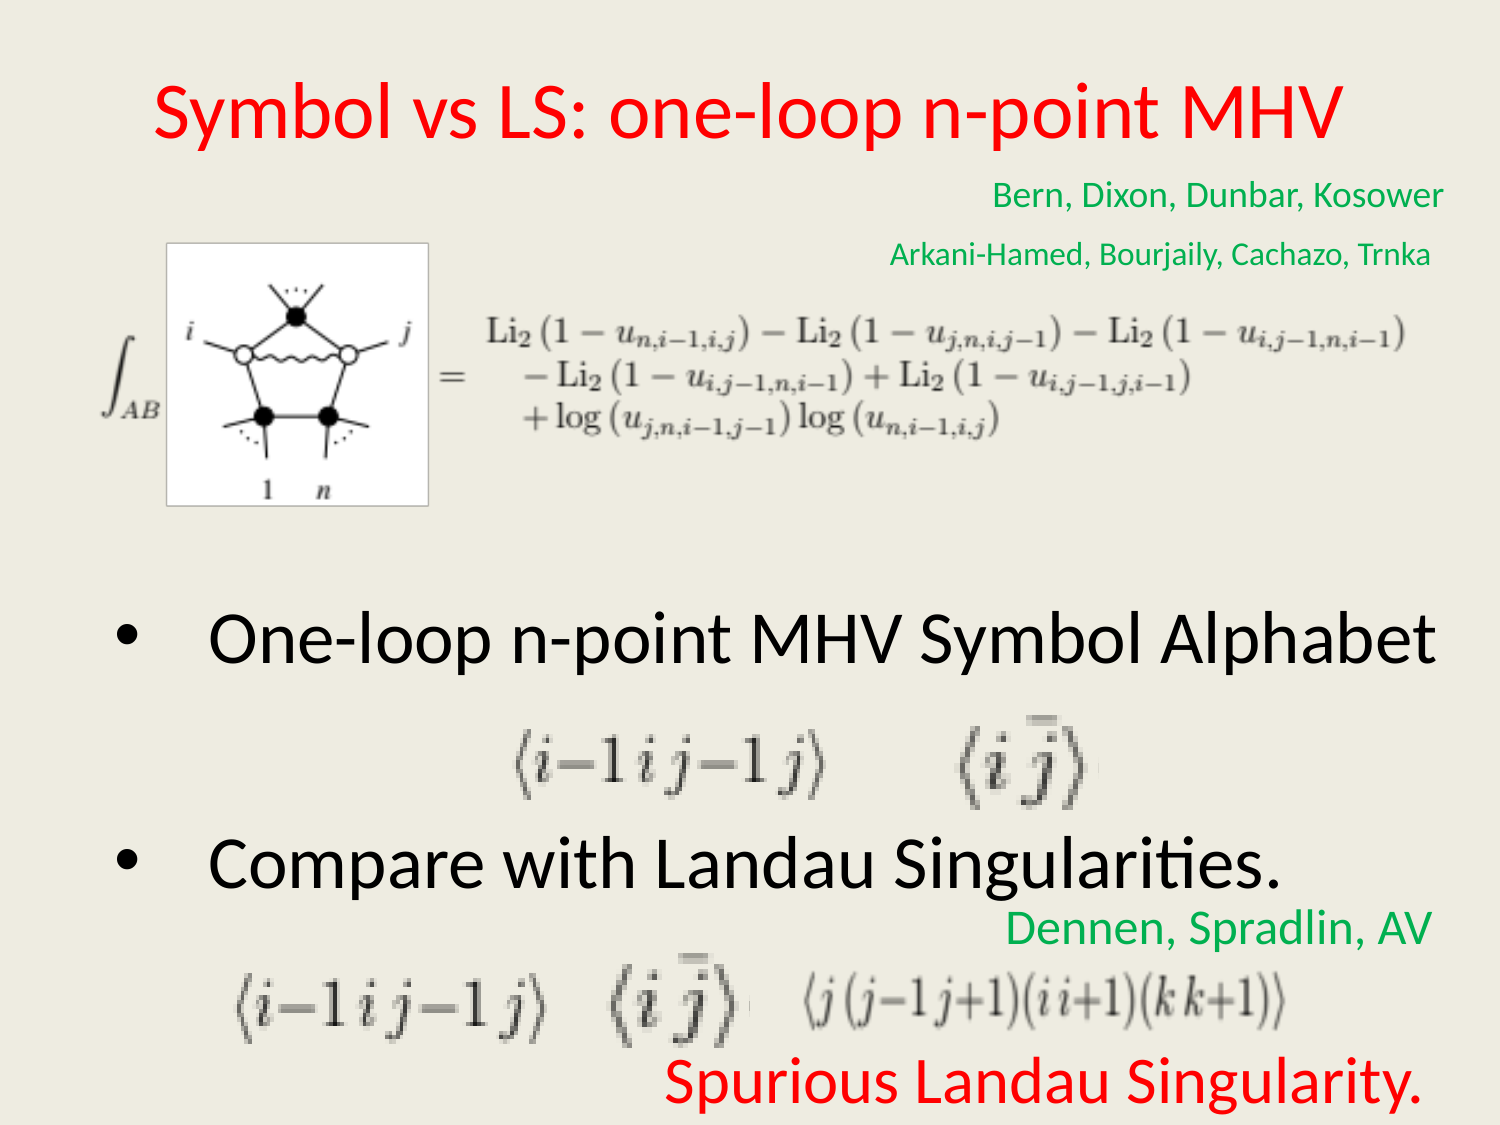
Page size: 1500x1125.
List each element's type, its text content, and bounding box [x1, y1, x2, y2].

text_box Arkani-Hamed, Bourjaily, Cachazo, Trnka [874, 224, 1455, 280]
picture [924, 689, 1099, 838]
text_box One-loop n-point MHV Symbol Alphabet [99, 581, 1500, 687]
picture [49, 237, 1436, 507]
text_box Spurious Landau Singularity. [649, 1029, 1441, 1124]
picture [487, 699, 842, 832]
picture [787, 955, 1292, 1057]
picture [208, 943, 563, 1076]
text_box Compare with Landau Singularities. [99, 806, 1439, 912]
title Symbol vs LS: one-loop n-point MHV [75, 12, 1425, 200]
text_box Bern, Dixon, Dunbar, Kosower [969, 162, 1461, 223]
picture [576, 927, 751, 1076]
text_box Dennen, Spradlin, AV [990, 886, 1448, 962]
